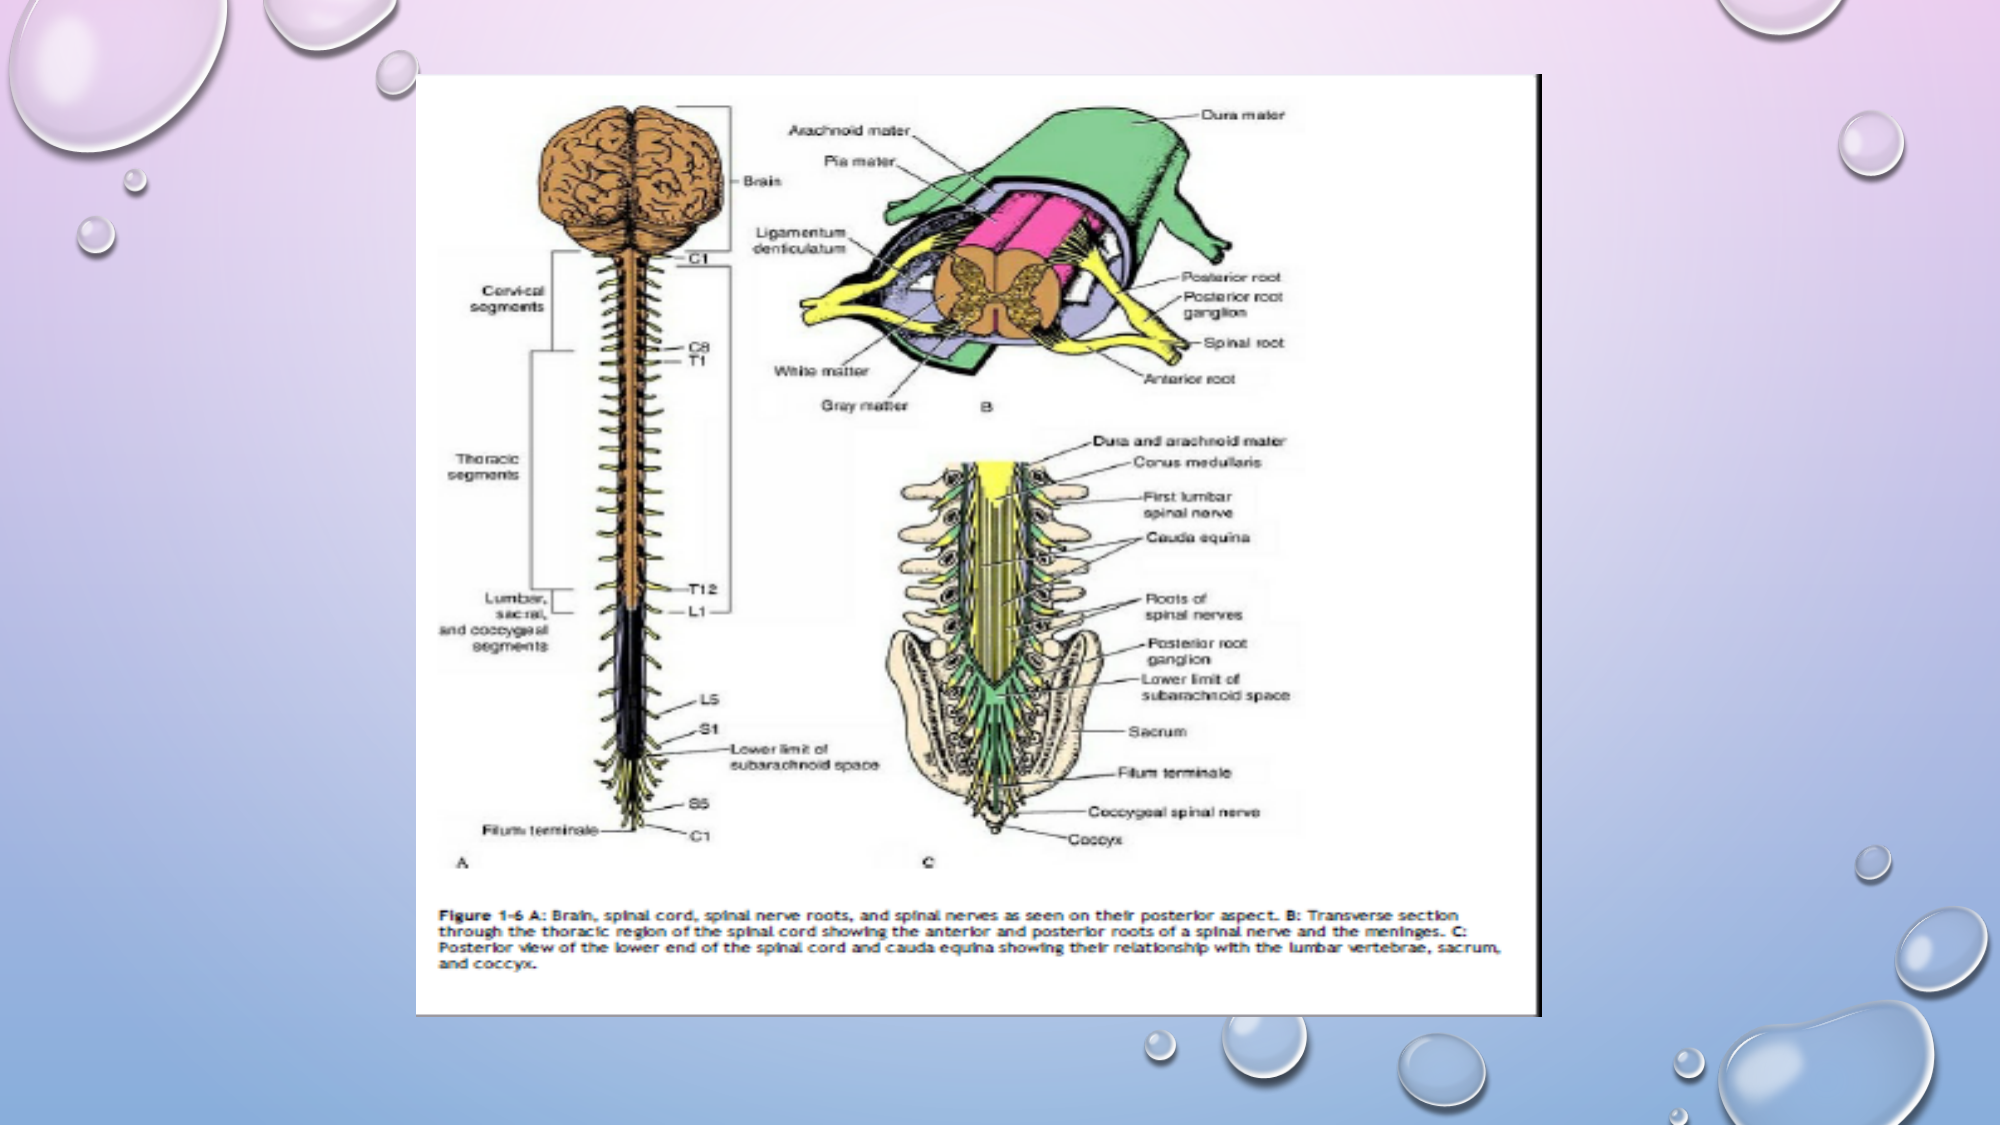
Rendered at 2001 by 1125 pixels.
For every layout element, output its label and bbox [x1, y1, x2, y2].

list [416, 74, 1542, 1017]
picture [0, 0, 2000, 1125]
